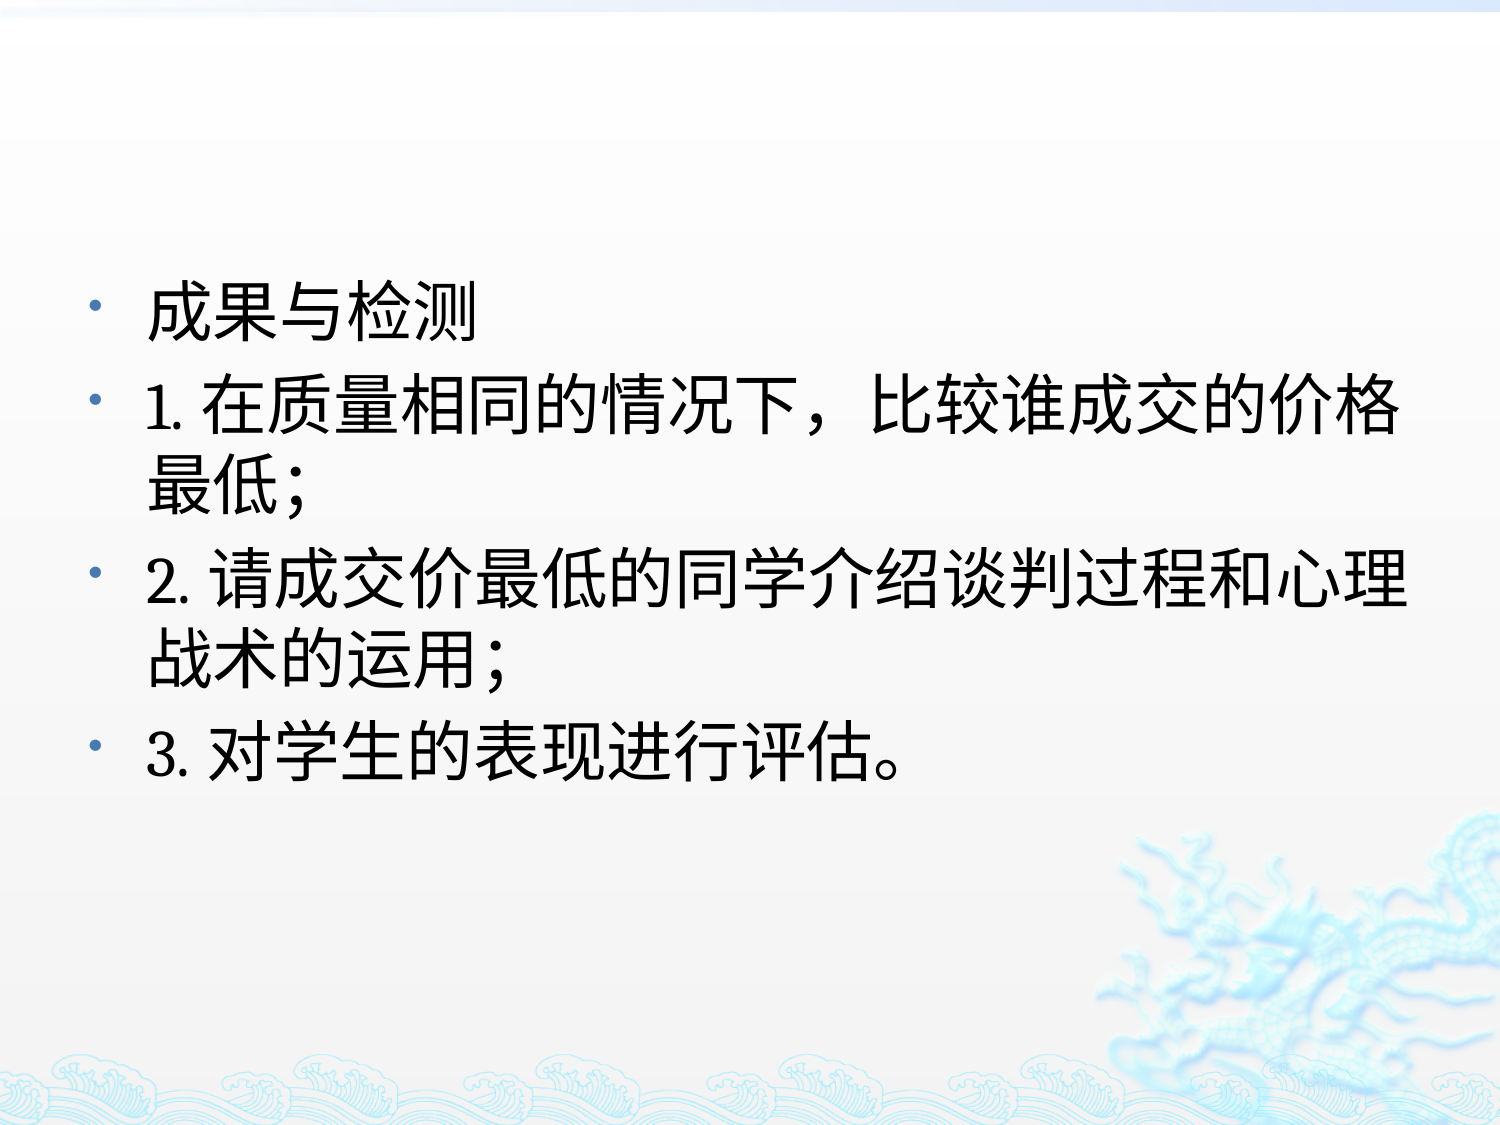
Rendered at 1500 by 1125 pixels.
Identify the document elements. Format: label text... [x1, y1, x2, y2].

list 成果与检测 1.在质量相同的情况下，比较谁成交的价格最低； 2.请成交价最低的同学介绍谈判过程和心理战术的运用； 3.对学生的表现进行评估。 [75, 262, 1425, 1005]
